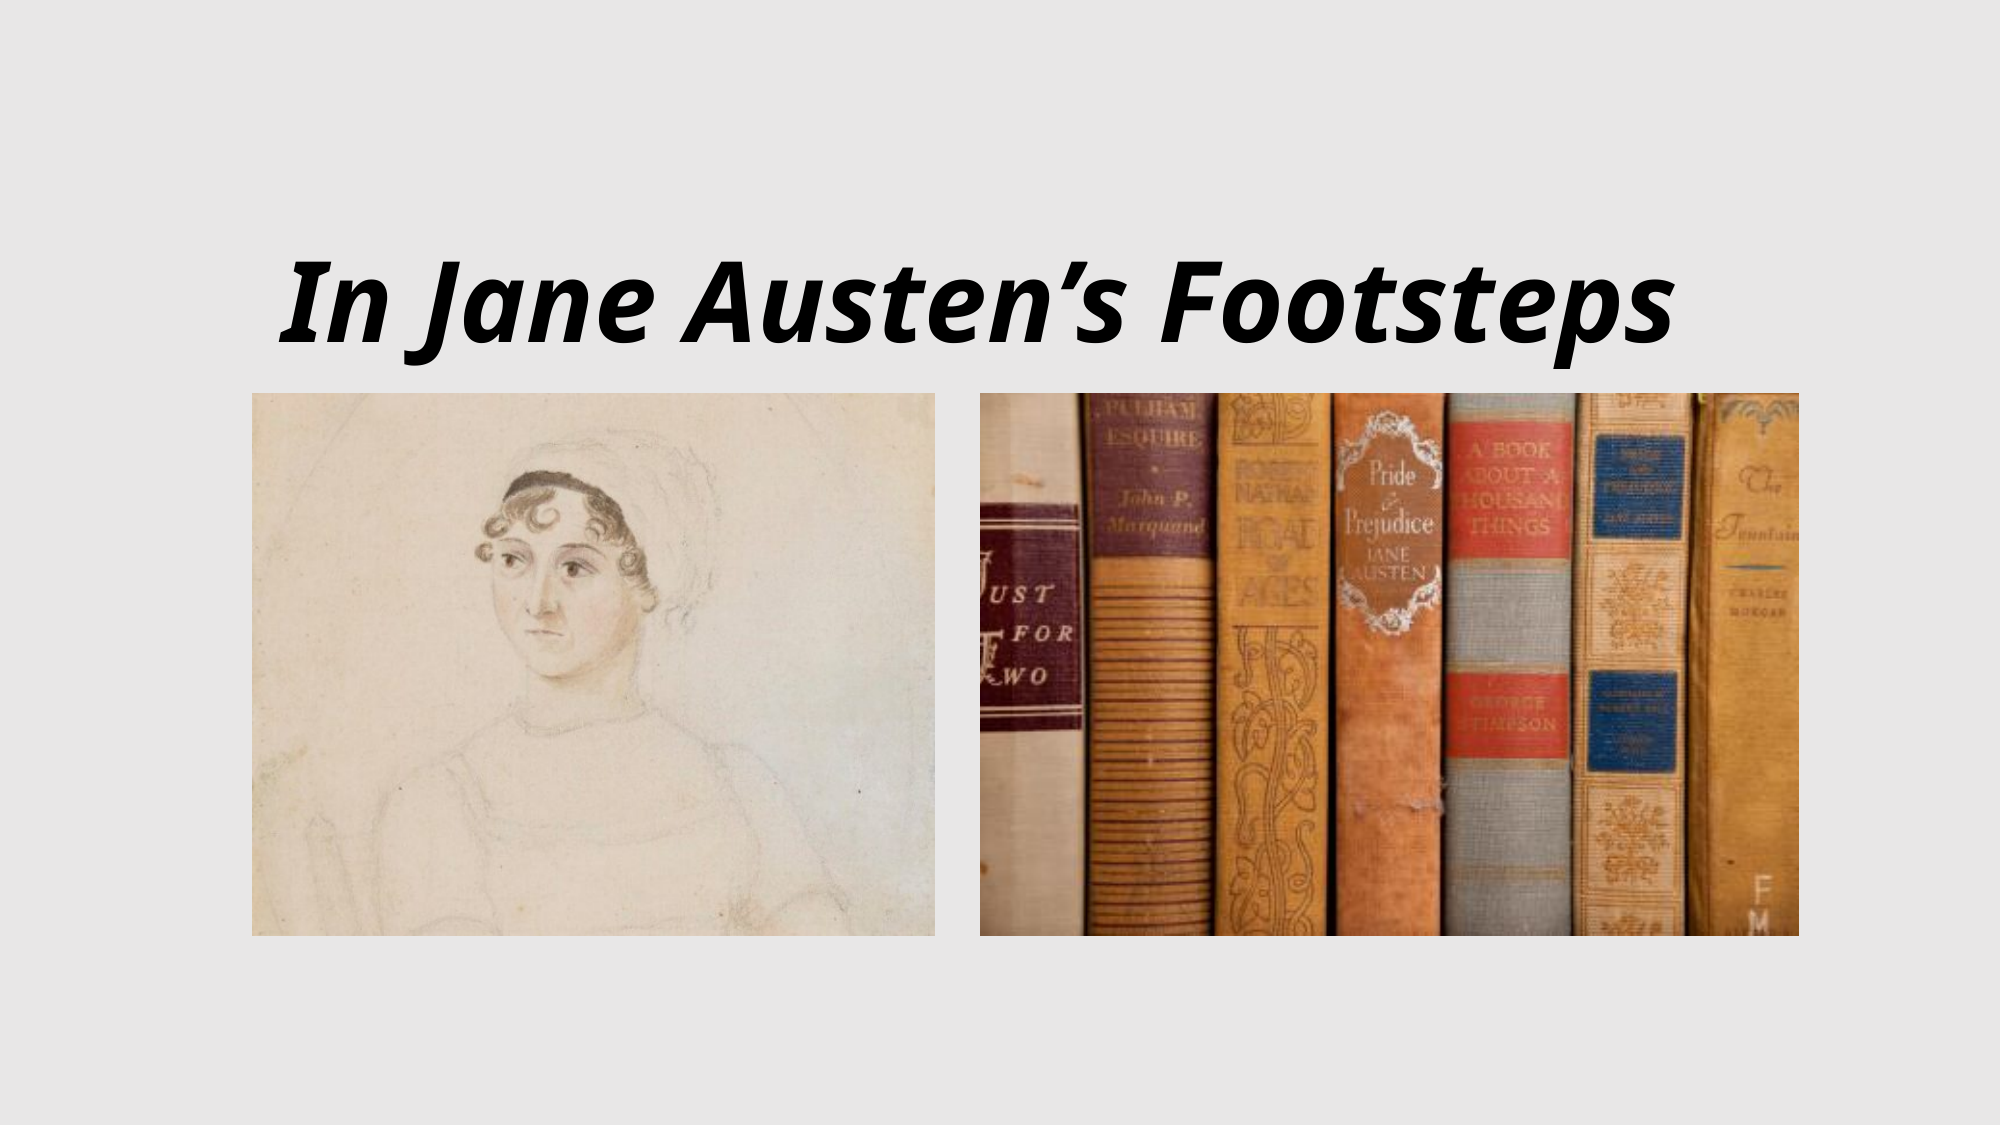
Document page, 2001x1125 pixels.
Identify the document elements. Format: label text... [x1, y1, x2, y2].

title In Jane Austen’s Footsteps [230, 200, 1731, 374]
picture [252, 393, 935, 936]
picture [980, 393, 1799, 936]
